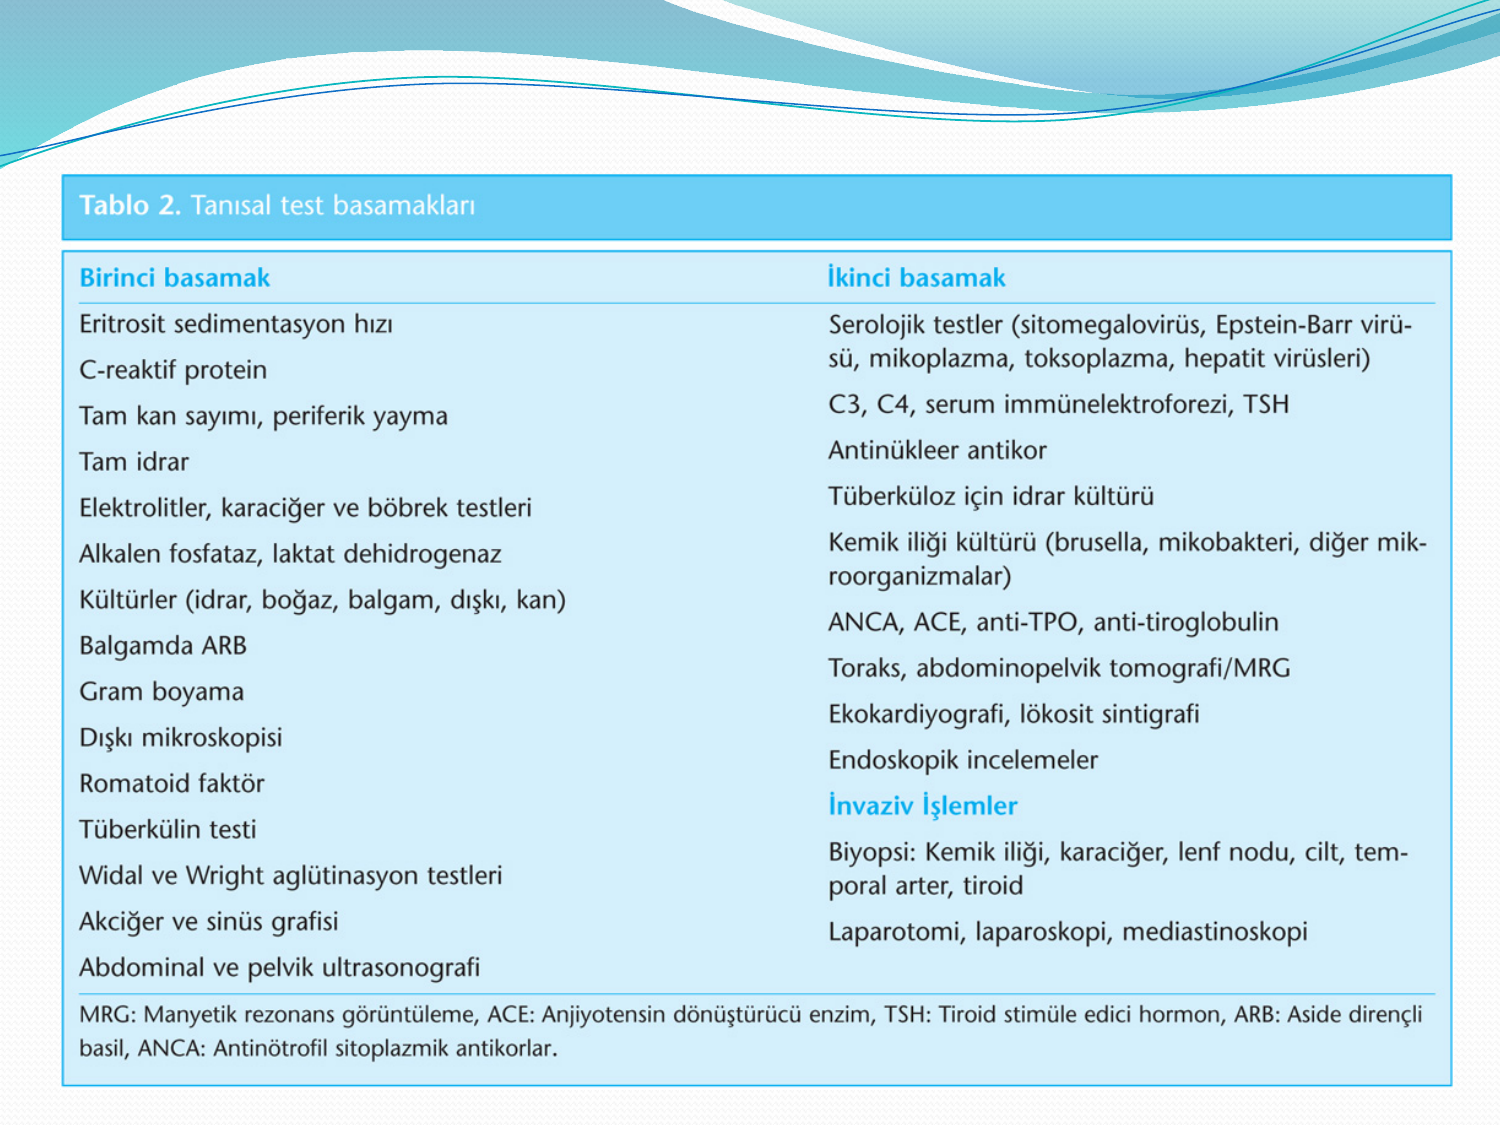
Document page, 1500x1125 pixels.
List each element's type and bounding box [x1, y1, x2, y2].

picture [60, 174, 1454, 1091]
